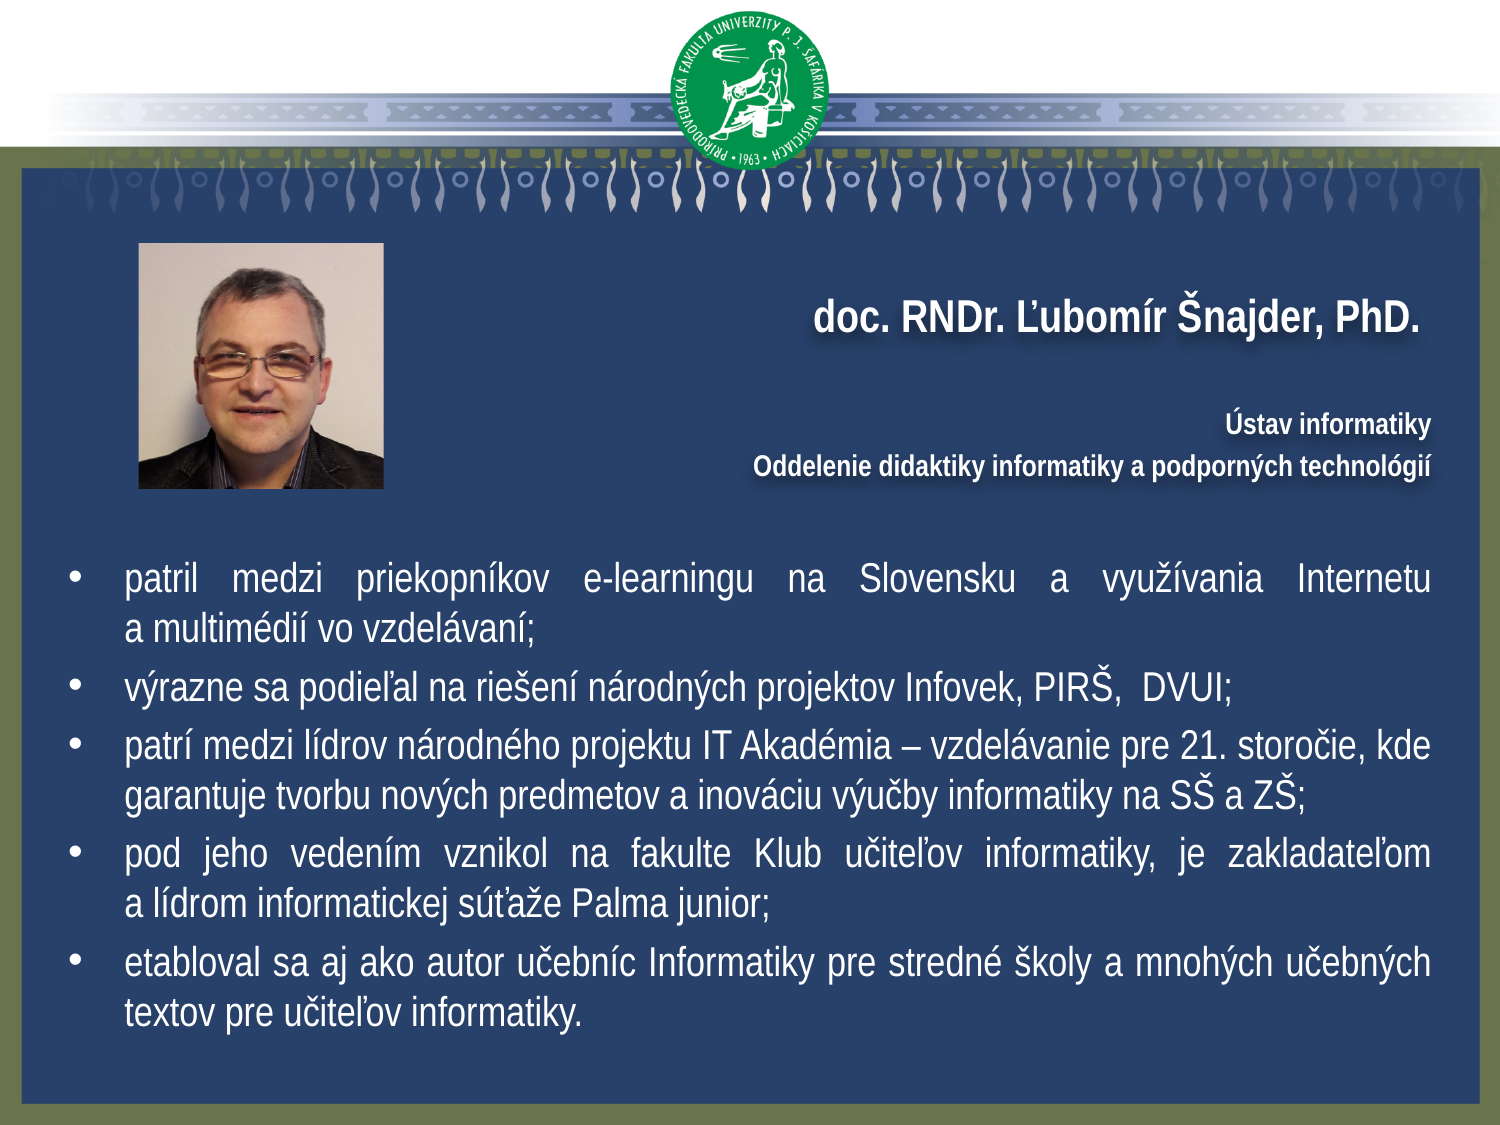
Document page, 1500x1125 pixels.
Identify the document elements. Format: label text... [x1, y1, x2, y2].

title doc. RNDr. Ľubomír Šnajder, PhD. [490, 278, 1447, 350]
picture [0, 0, 1500, 1125]
list Ústav informatiky Oddelenie didaktiky informatiky a podporných technológií [490, 397, 1447, 492]
list patril medzi priekopníkov e-learningu na Slovensku a využívania Internetu a multimédií vo vzdelávaní; výrazne sa podieľal na riešení národných projektov Infovek, PIRŠ, DVUI; patrí medzi lídrov národného projektu IT Akadémia – vzdelávanie pre 21. storočie, kde garantuje tvorbu nových predmetov a inováciu výučby informatiky na SŠ a ZŠ; pod jeho vedením vznikol na fakulte Klub učiteľov informatiky, je zakladateľom a lídrom informatickej súťaže Palma junior; etabloval sa aj ako autor učebníc Informatiky pre stredné školy a mnohých učebných textov pre učiteľov informatiky. [53, 515, 1447, 1071]
